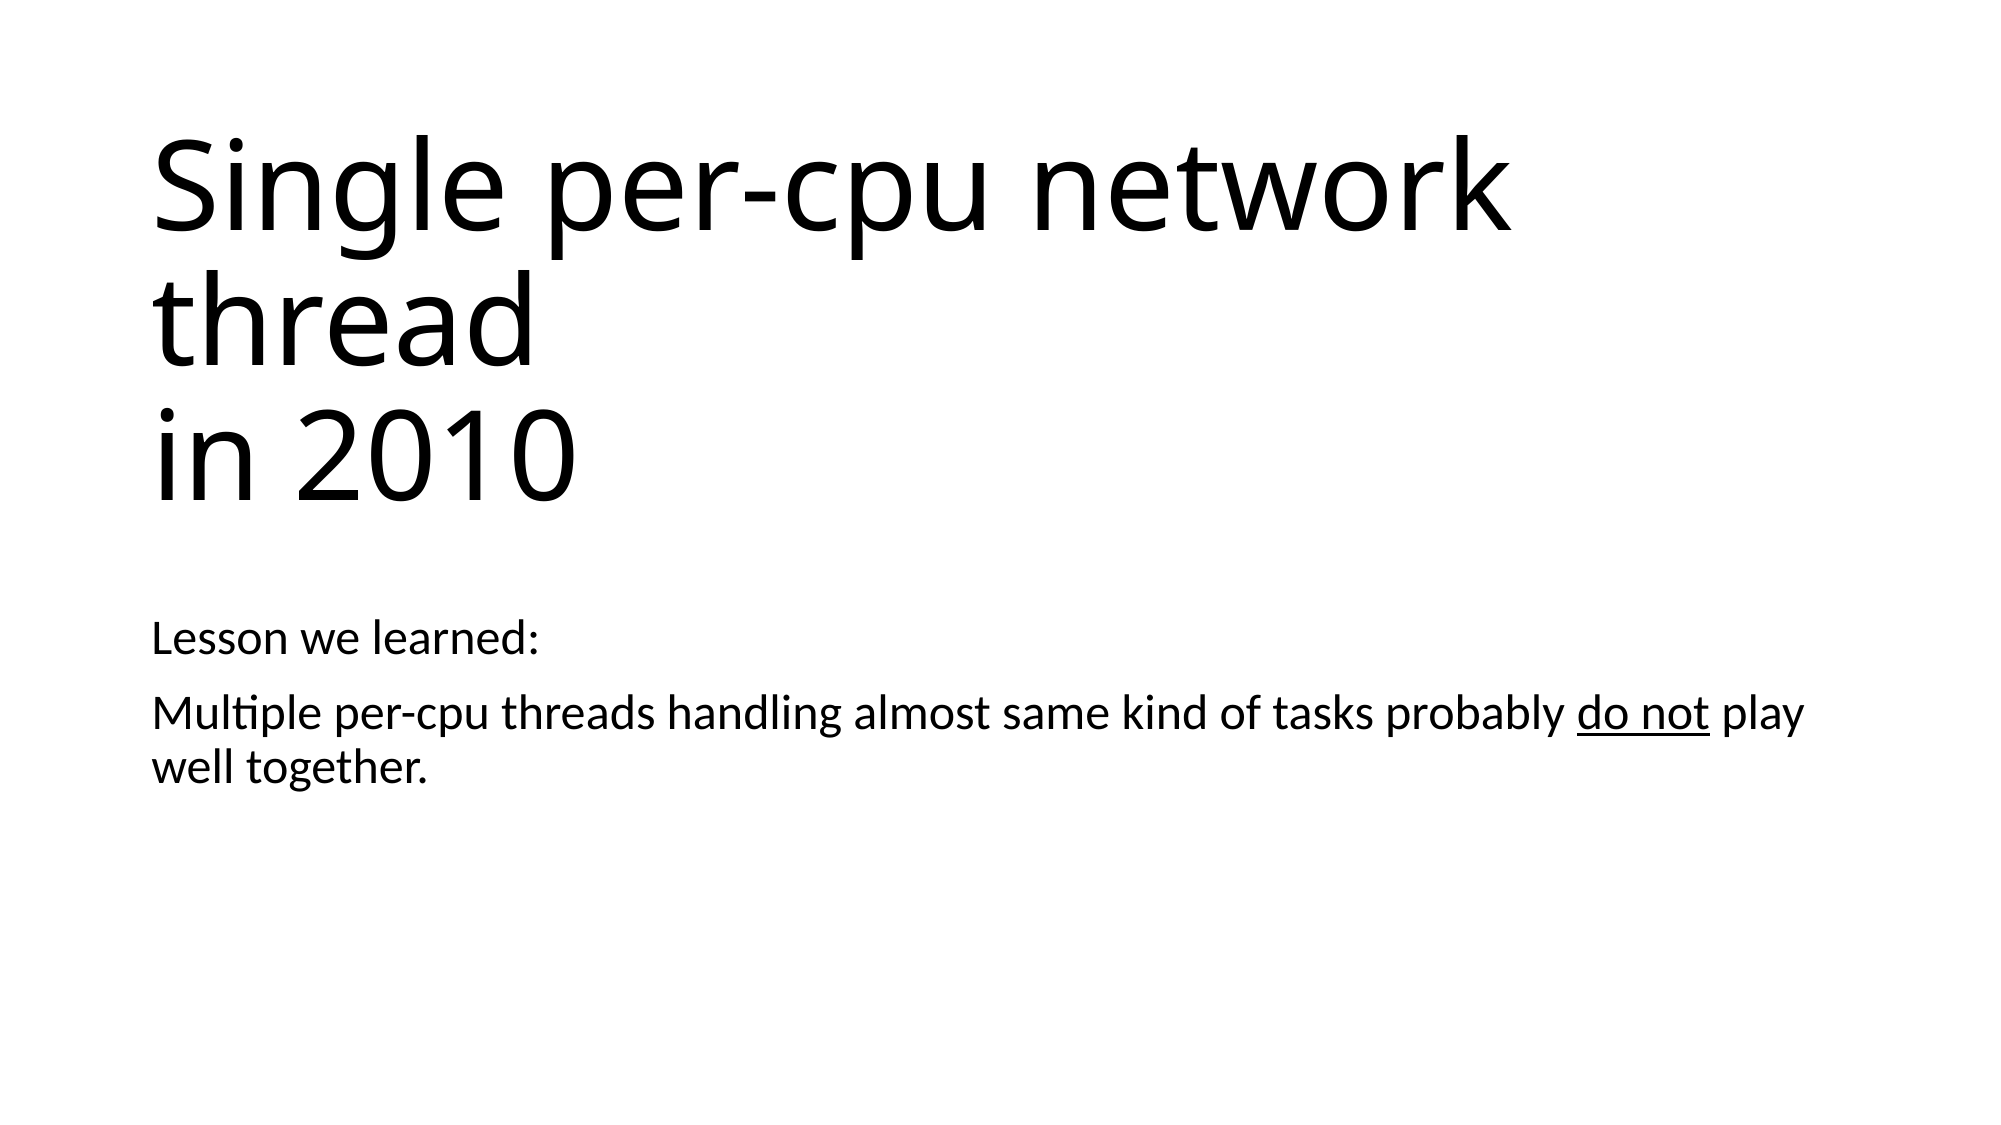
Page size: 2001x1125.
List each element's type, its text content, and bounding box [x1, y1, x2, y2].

list Lesson we learned: Multiple per-cpu threads handling almost same kind of tasks probably do not play well together. [136, 603, 1862, 999]
title Single per-cpu network thread in 2010 [136, 238, 1862, 535]
